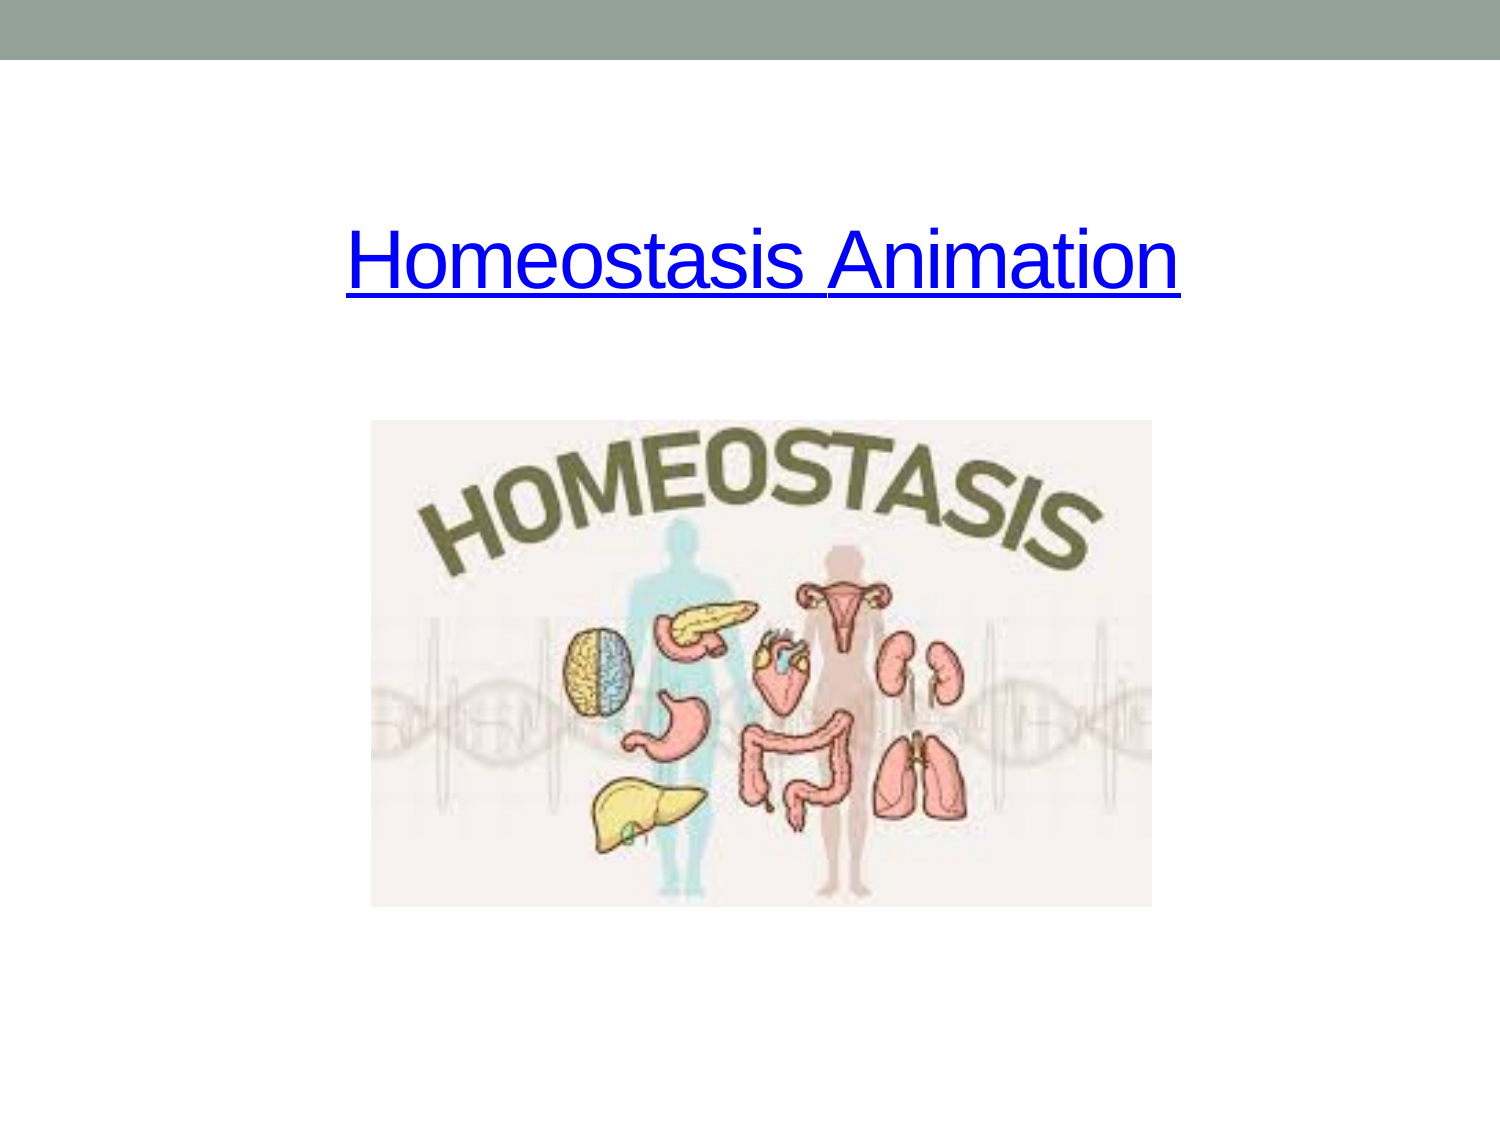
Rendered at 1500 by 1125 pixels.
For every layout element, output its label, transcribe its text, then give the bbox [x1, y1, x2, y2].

picture [371, 420, 1152, 907]
title Homeostasis Animation [88, 113, 1439, 398]
